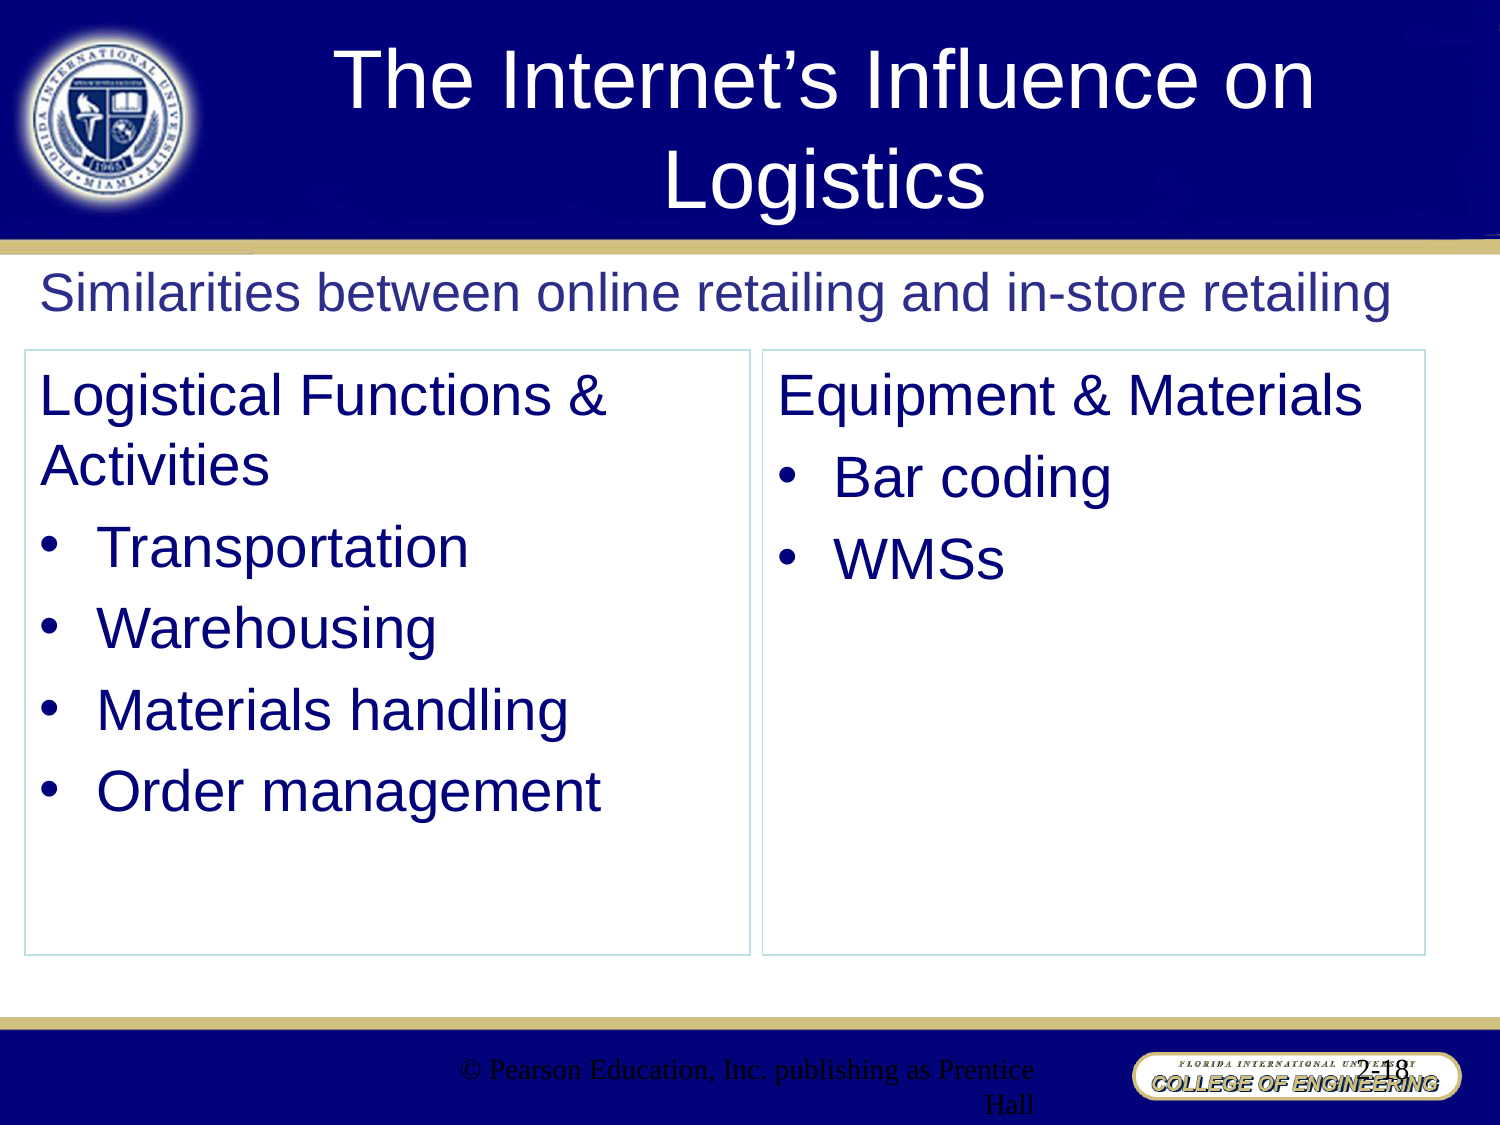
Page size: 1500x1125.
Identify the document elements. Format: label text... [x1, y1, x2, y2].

title The Internet’s Influence on Logistics [199, 24, 1451, 226]
text_box Similarities between online retailing and in-store retailing [24, 249, 1425, 330]
text_box [1249, 1050, 1388, 1096]
list Equipment & Materials Bar coding WMSs [762, 349, 1426, 956]
picture [0, 0, 1500, 1125]
footer © Pearson Education, Inc. publishing as Prentice Hall [437, 1042, 1051, 1103]
slide_number 2-18 [1074, 1042, 1426, 1103]
list Logistical Functions & Activities Transportation Warehousing Materials handling Order management [24, 349, 751, 956]
